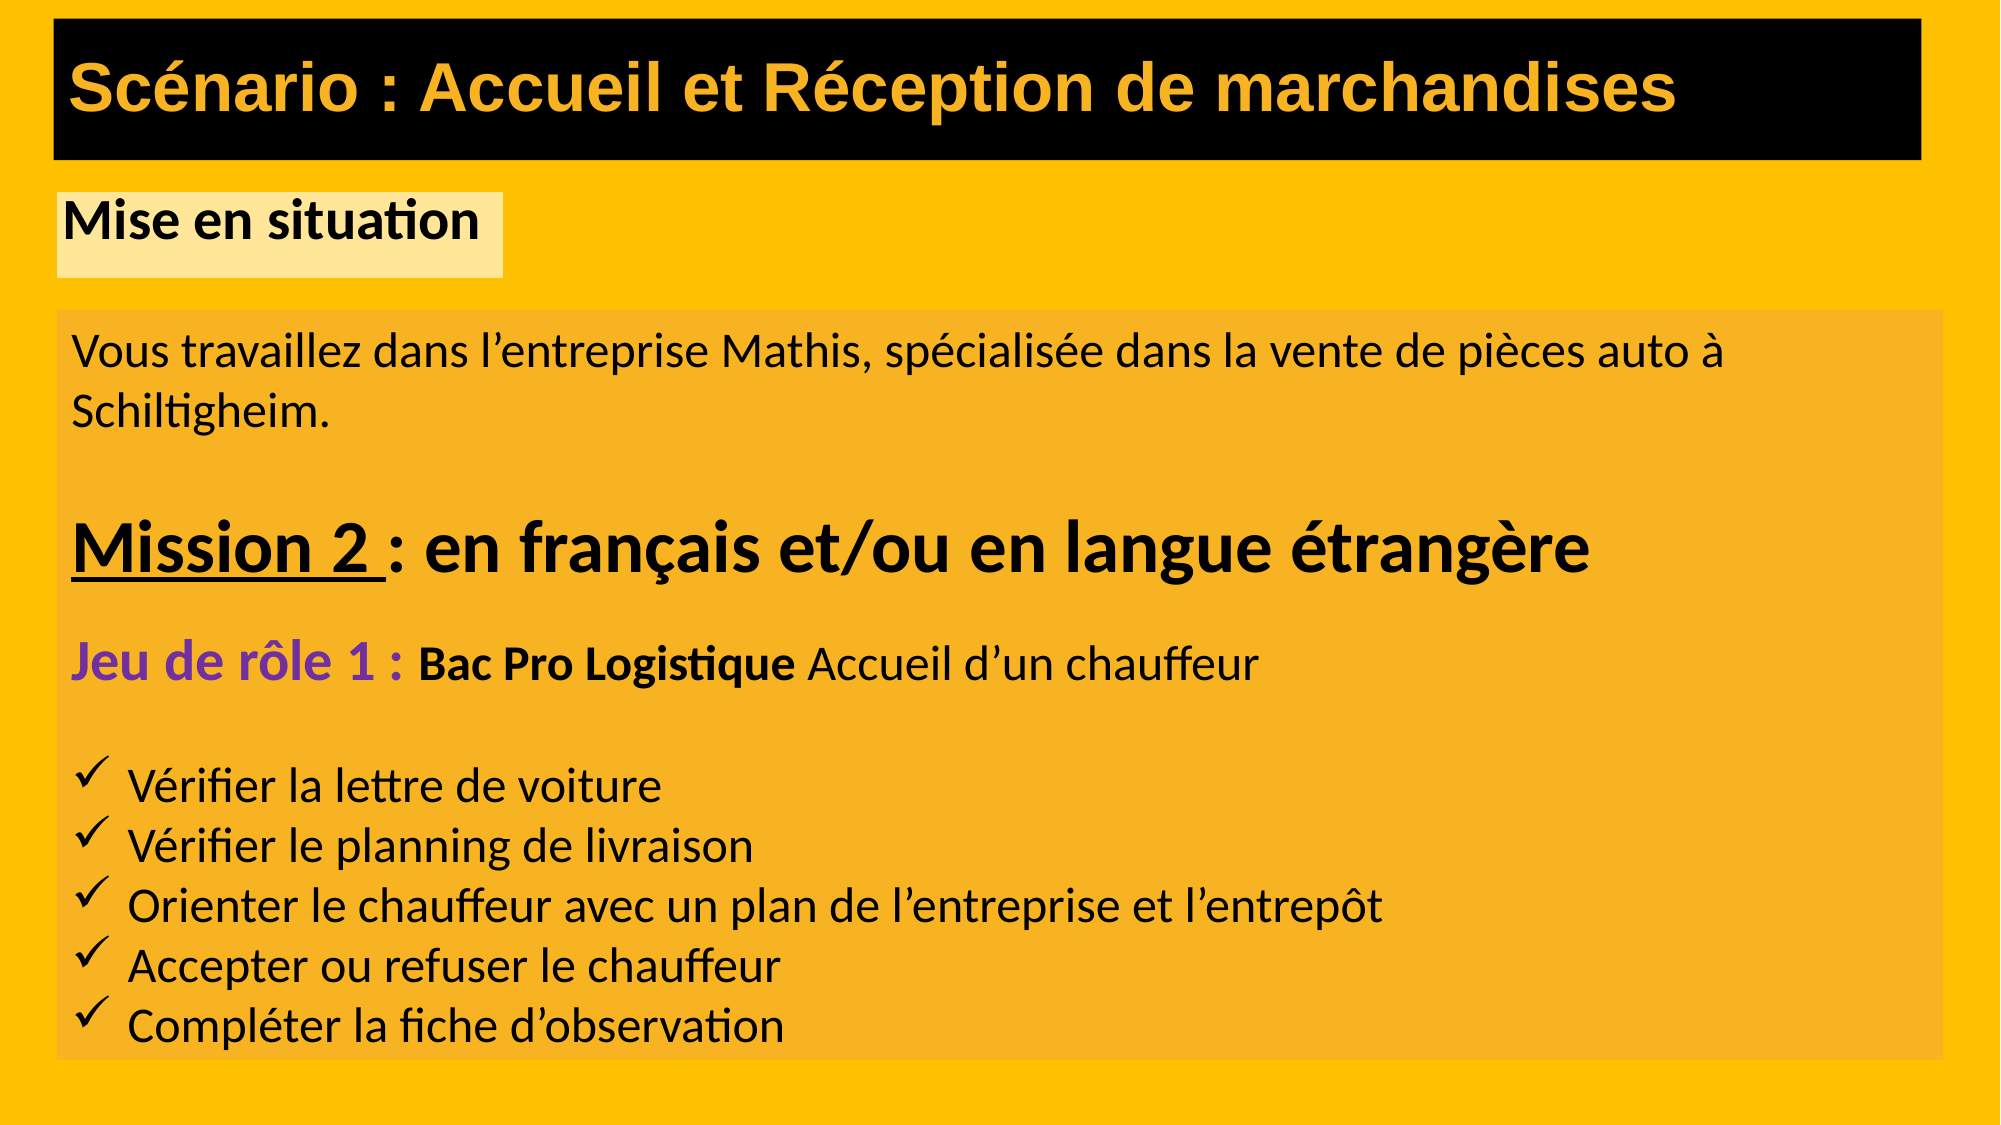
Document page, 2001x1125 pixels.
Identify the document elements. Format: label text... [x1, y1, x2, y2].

table_header Mise en situation [57, 192, 503, 278]
text_box Vous travaillez dans l’entreprise Mathis, spécialisée dans la vente de pièces auto à Schiltigheim. Mission 2 : en français et/ou en langue étrangère Jeu de rôle 1 : Bac Pro Logistique Accueil d’un chauffeur Vérifier la lettre de voiture Vérifier le planning de livraison Orienter le chauffeur avec un plan de l’entreprise et l’entrepôt Accepter ou refuser le chauffeur Compléter la fiche d’observation [56, 310, 1944, 1060]
text_box Scénario : Accueil et Réception de marchandises [53, 18, 1922, 161]
